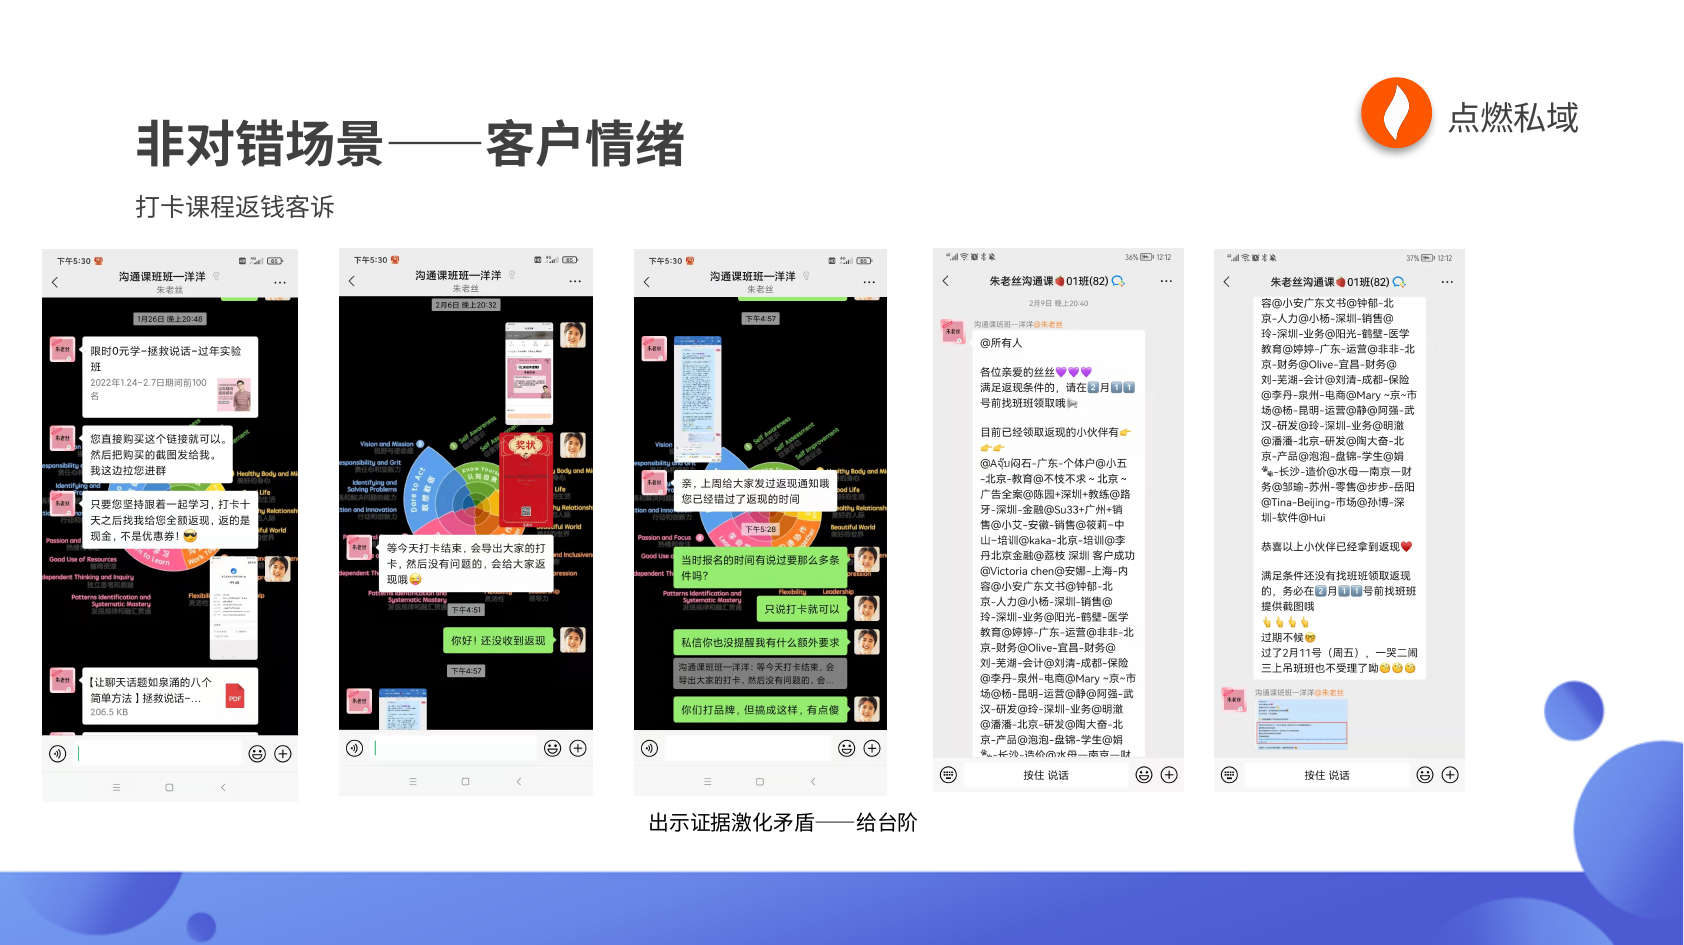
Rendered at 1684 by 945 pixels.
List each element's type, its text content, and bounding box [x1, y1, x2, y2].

text_box 出示证据激化矛盾——给台阶 [634, 801, 1522, 842]
text_box 非对错场景——客户情绪 [120, 92, 771, 177]
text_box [1361, 77, 1601, 149]
text_box 打卡课程返钱客诉 [120, 177, 932, 233]
picture [0, 0, 1684, 945]
